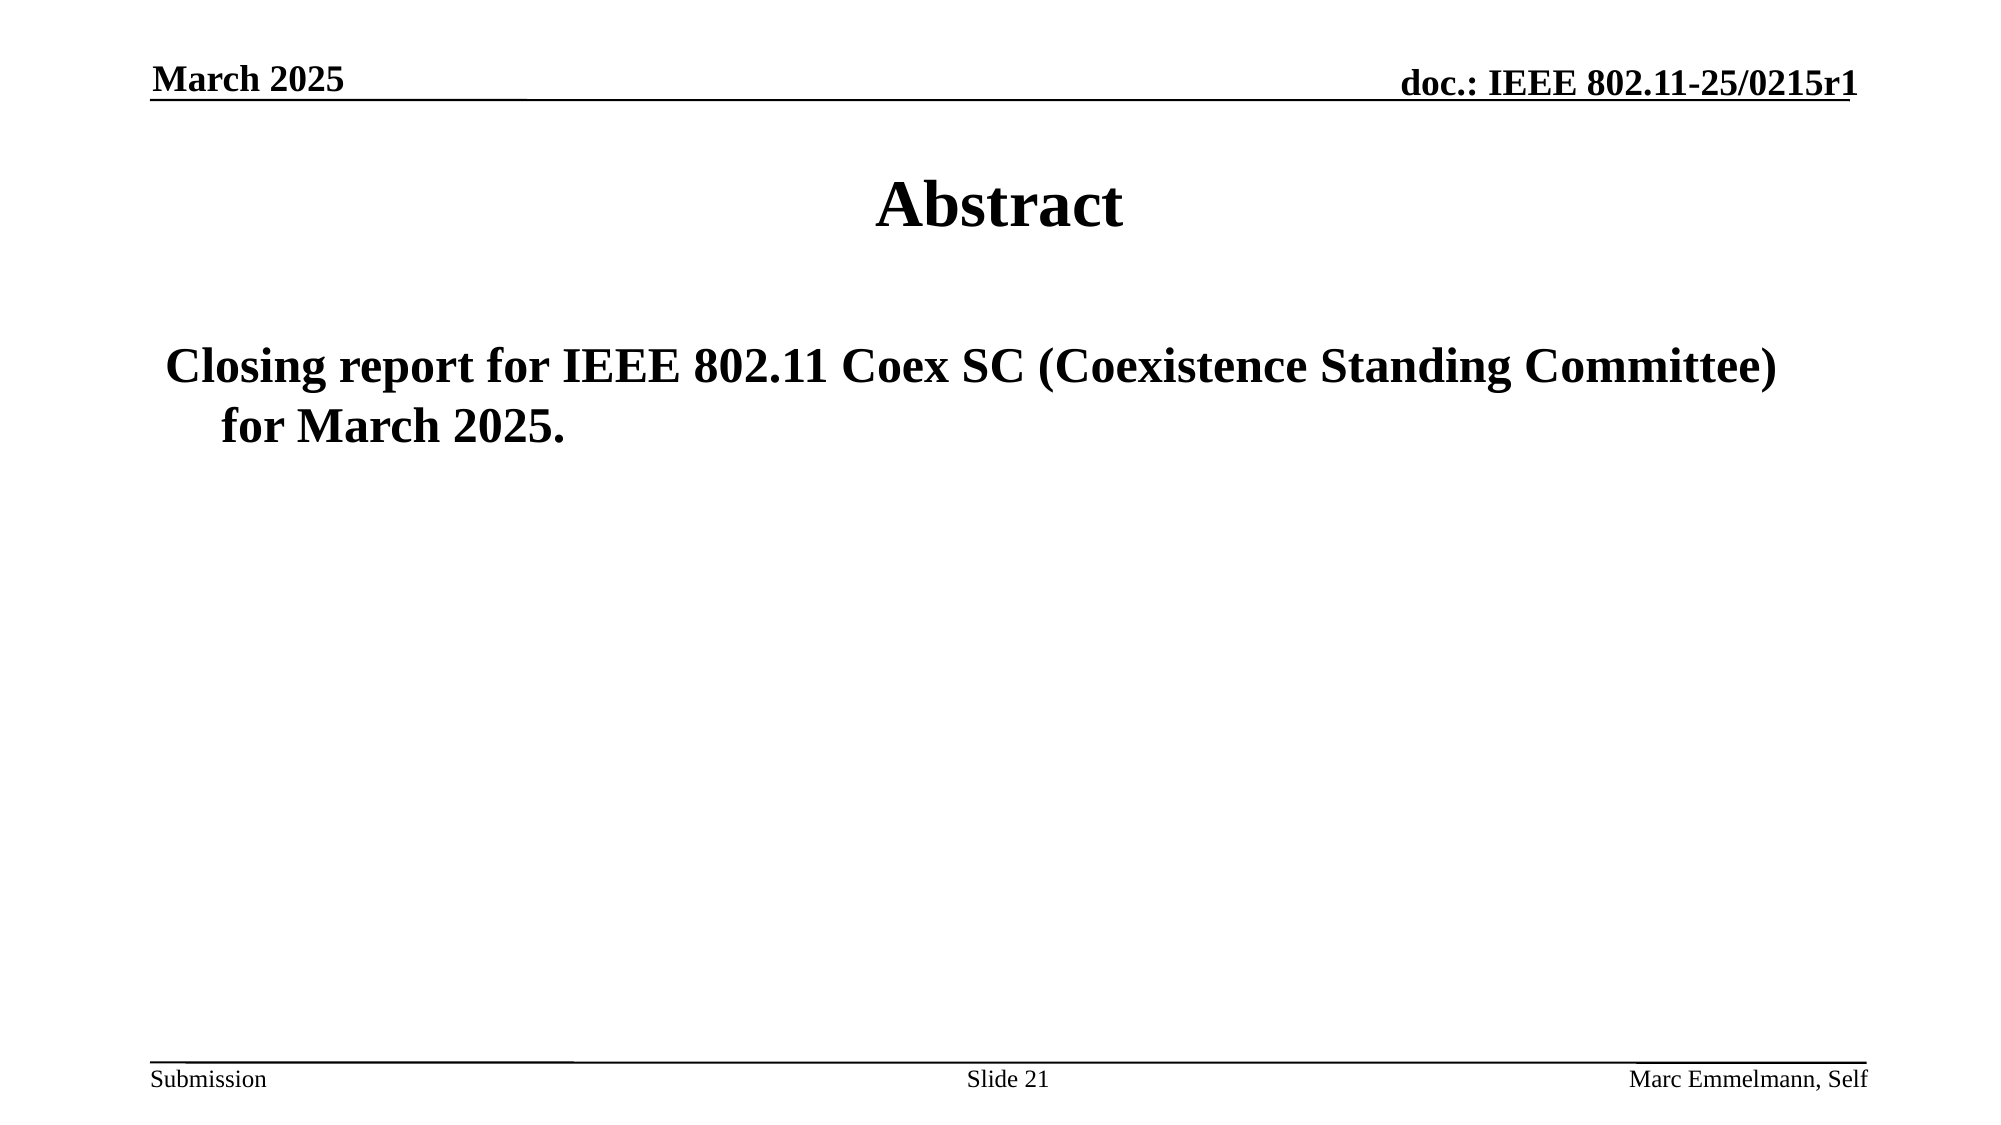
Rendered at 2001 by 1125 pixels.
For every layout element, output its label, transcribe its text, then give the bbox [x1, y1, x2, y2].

footer Marc Emmelmann, Self [1171, 1061, 1869, 1093]
slide_number Slide 21 [950, 1061, 1067, 1123]
list Closing report for IEEE 802.11 Coex SC (Coexistence Standing Committee) for March 2025. [149, 324, 1867, 1001]
title Abstract [362, 112, 1638, 288]
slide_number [152, 54, 563, 100]
